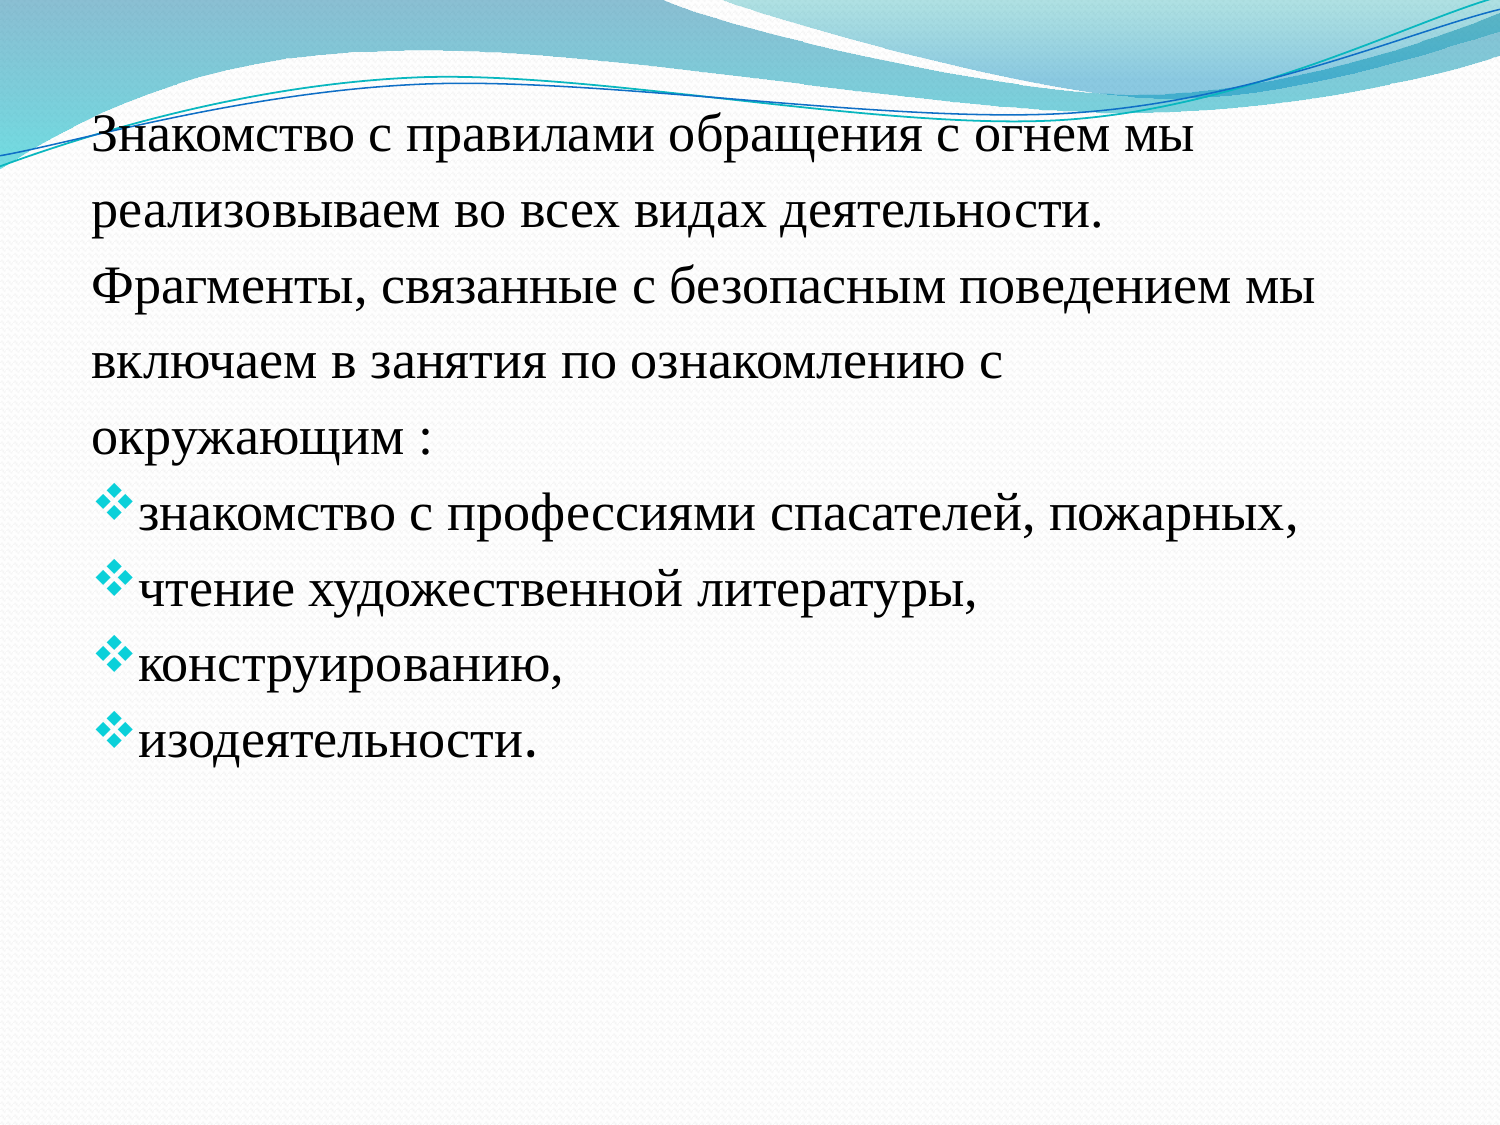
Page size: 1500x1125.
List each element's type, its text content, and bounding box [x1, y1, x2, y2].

list Знакомство с правилами обращения с огнем мы реализовываем во всех видах деятельности. Фрагменты, связанные с безопасным поведением мы включаем в занятия по ознакомлению с окружающим : знакомство с профессиями спасателей, пожарных, чтение художественной литературы, конструированию, изодеятельности. [76, 90, 1427, 1047]
